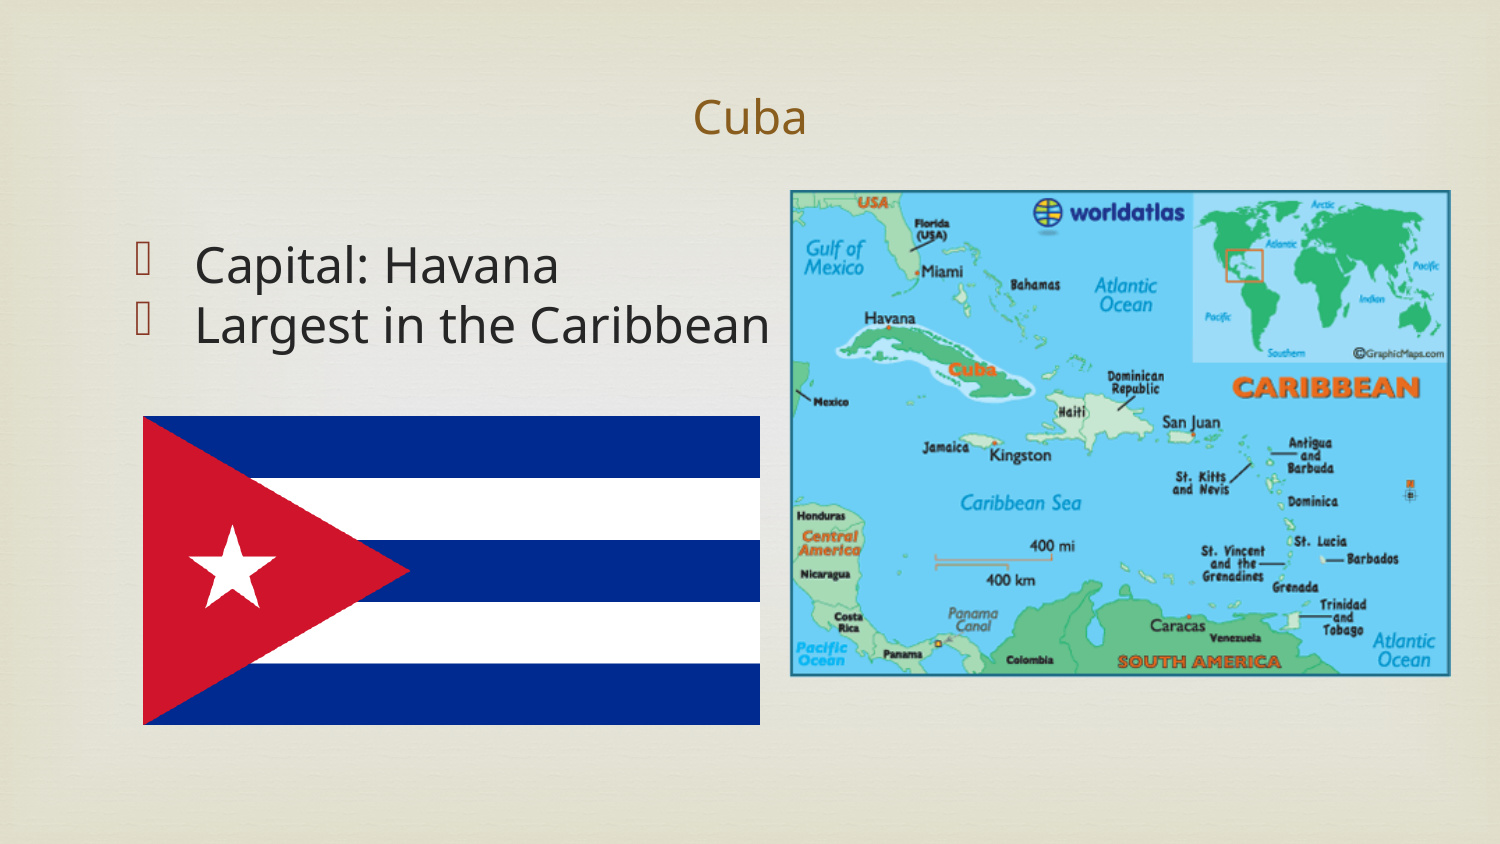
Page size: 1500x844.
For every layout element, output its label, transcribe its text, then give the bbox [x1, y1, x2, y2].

title Cuba [119, 72, 1381, 160]
picture [789, 190, 1451, 679]
picture [143, 416, 761, 726]
list Capital: Havana Largest in the Caribbean [119, 218, 814, 712]
